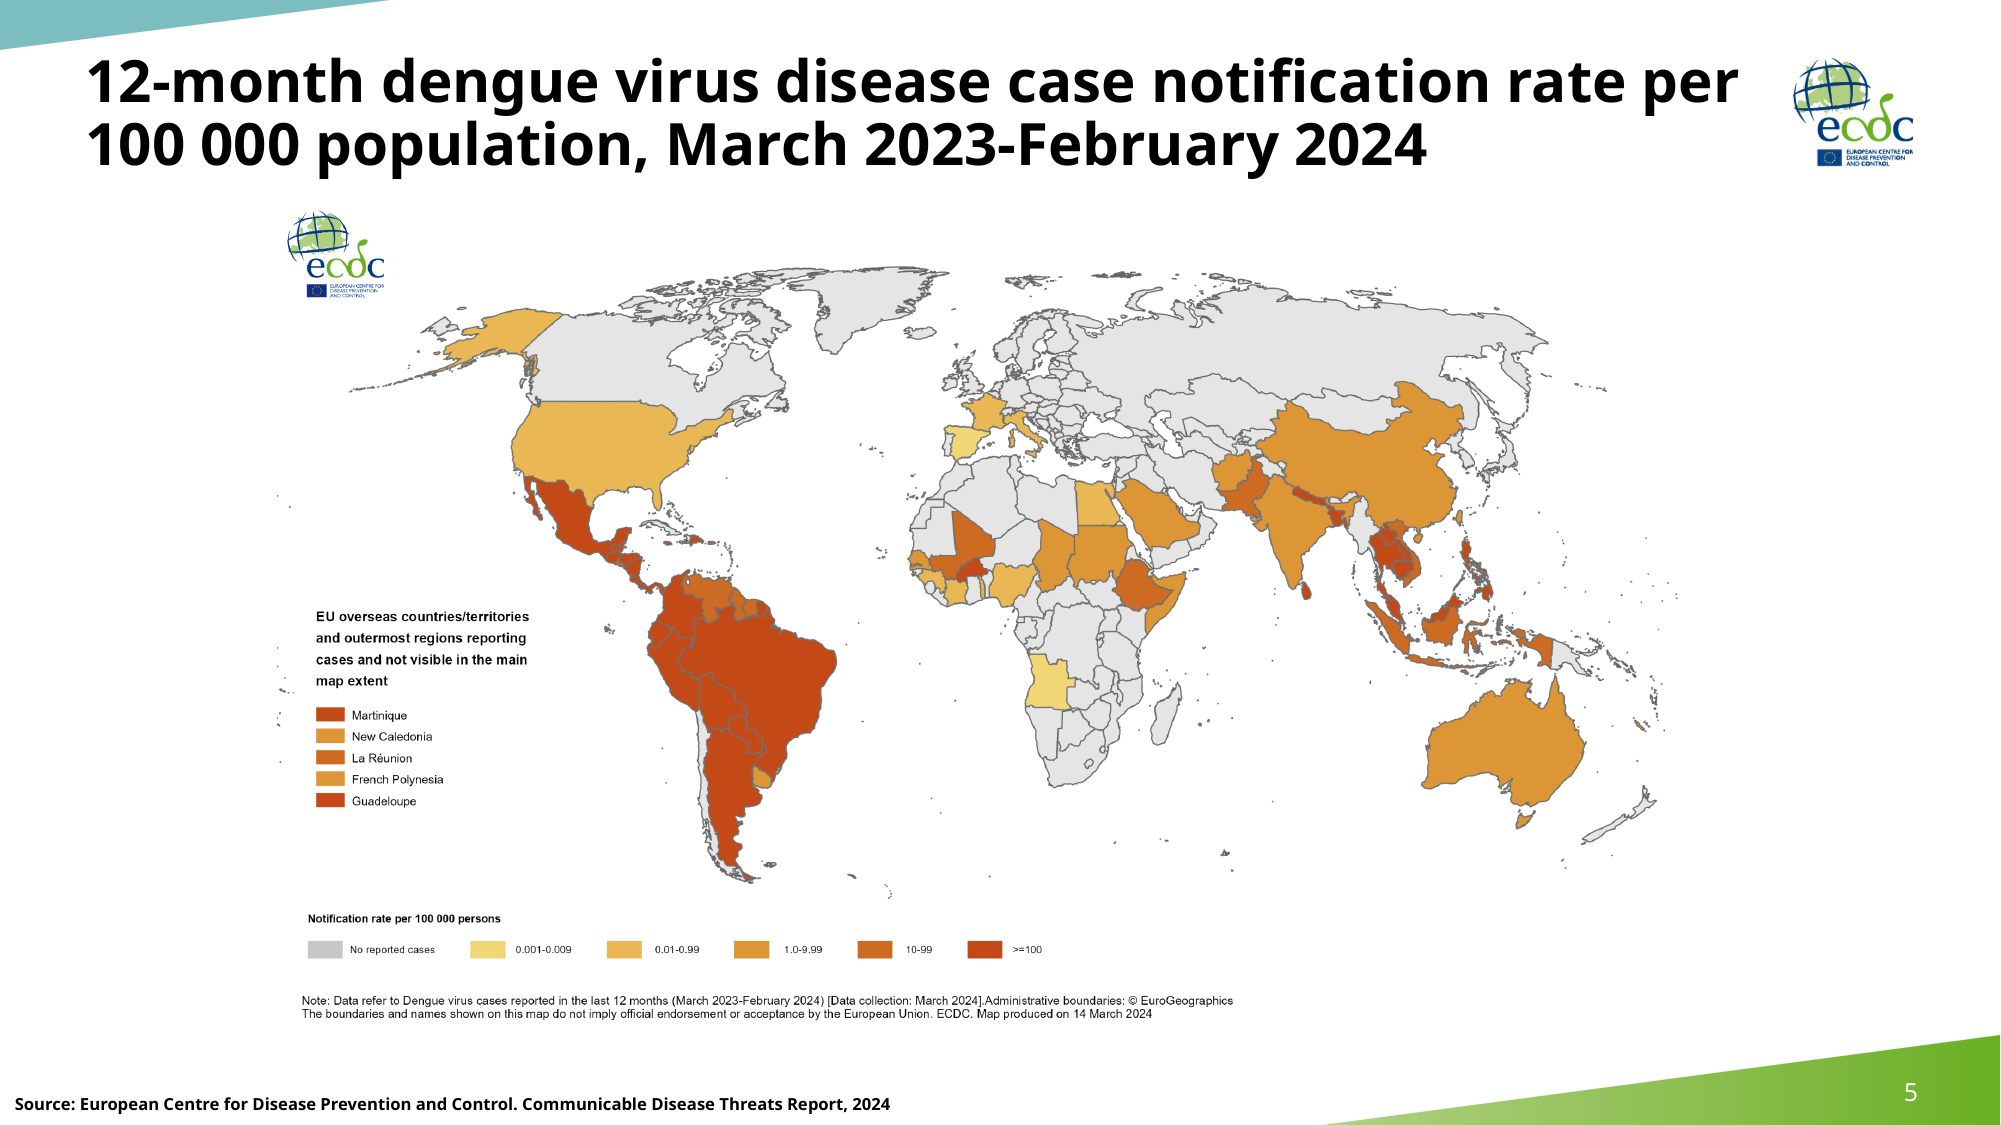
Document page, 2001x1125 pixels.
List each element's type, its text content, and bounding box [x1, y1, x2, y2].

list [277, 202, 1723, 1053]
slide_number 5 [1483, 1062, 1934, 1123]
title 12-month dengue virus disease case notification rate per 100 000 population, March 2023-February 2024 [70, 36, 1770, 193]
picture [0, 0, 2001, 1125]
